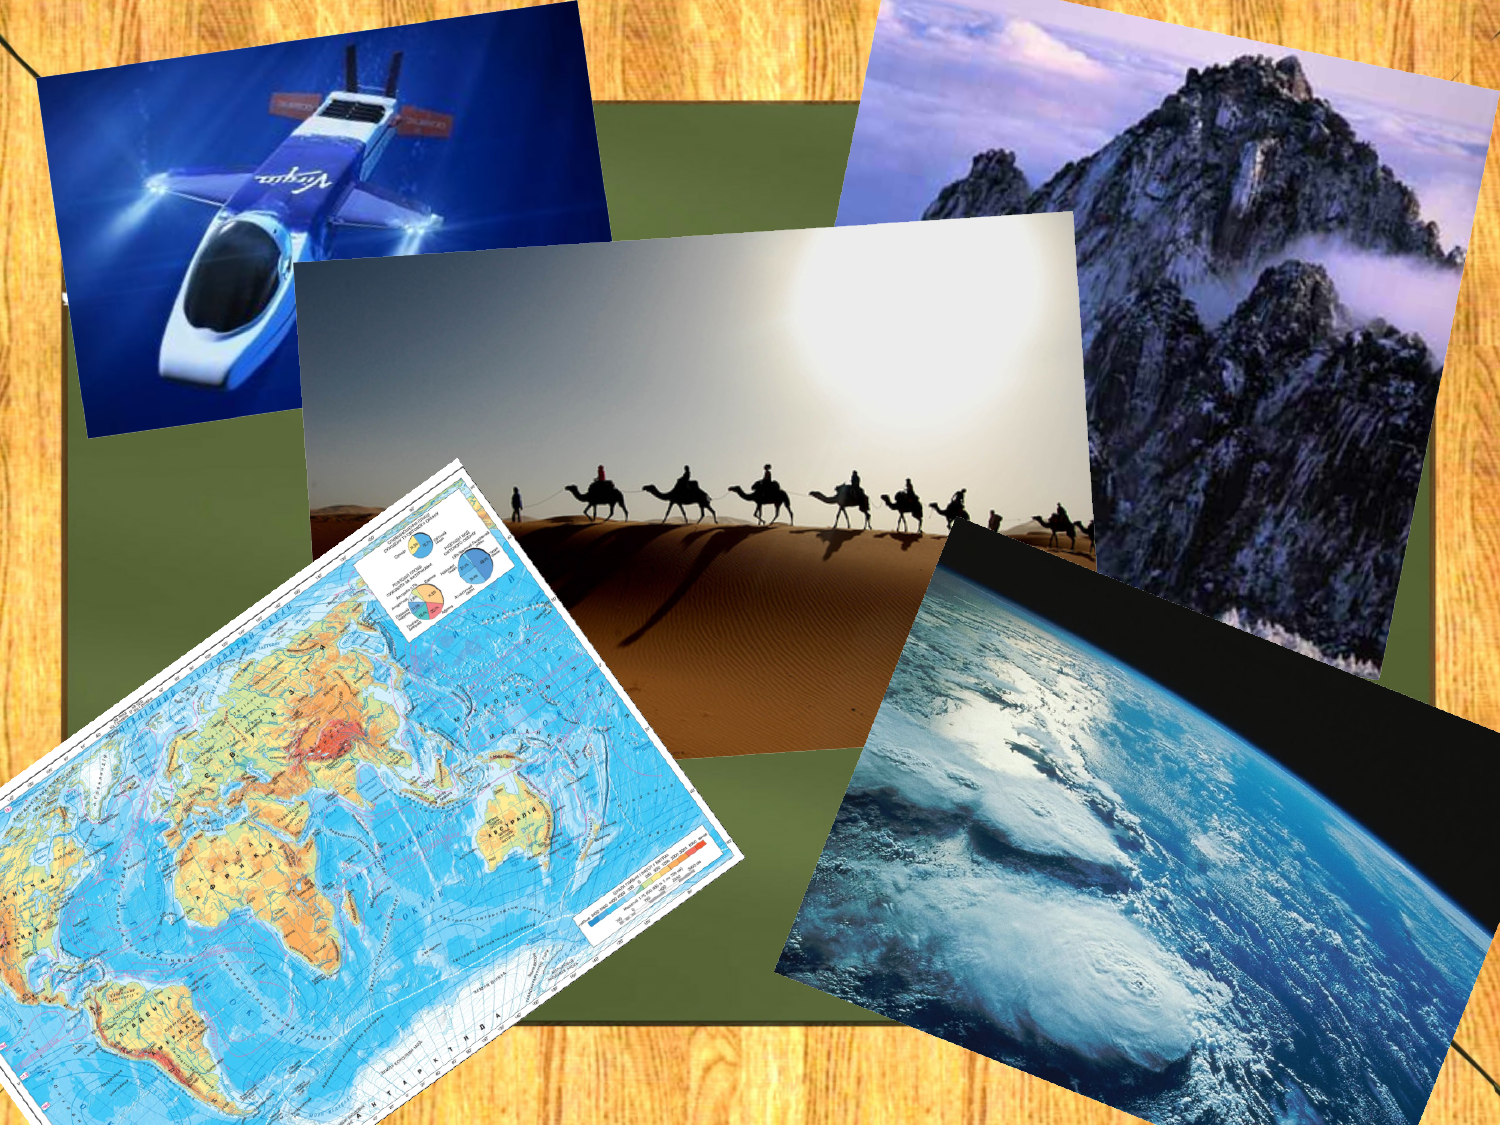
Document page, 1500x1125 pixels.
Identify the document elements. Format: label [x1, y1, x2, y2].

list [309, 235, 1091, 757]
picture [0, 0, 1500, 1125]
